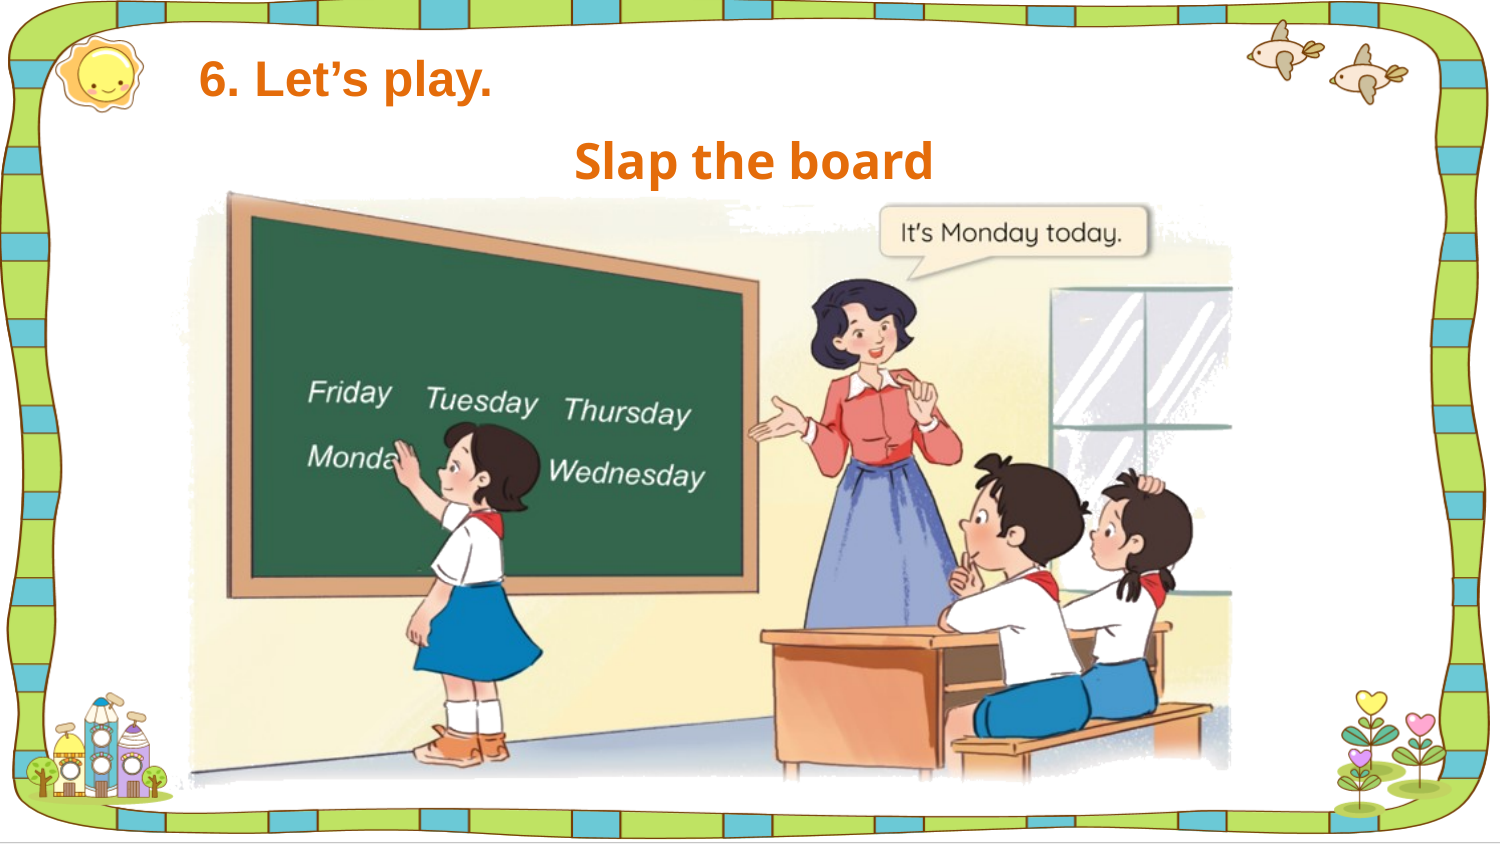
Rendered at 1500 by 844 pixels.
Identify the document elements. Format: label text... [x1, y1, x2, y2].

text_box 6. Let’s play. [187, 35, 563, 119]
text_box Slap the board [487, 118, 1022, 158]
picture [0, 0, 1500, 844]
